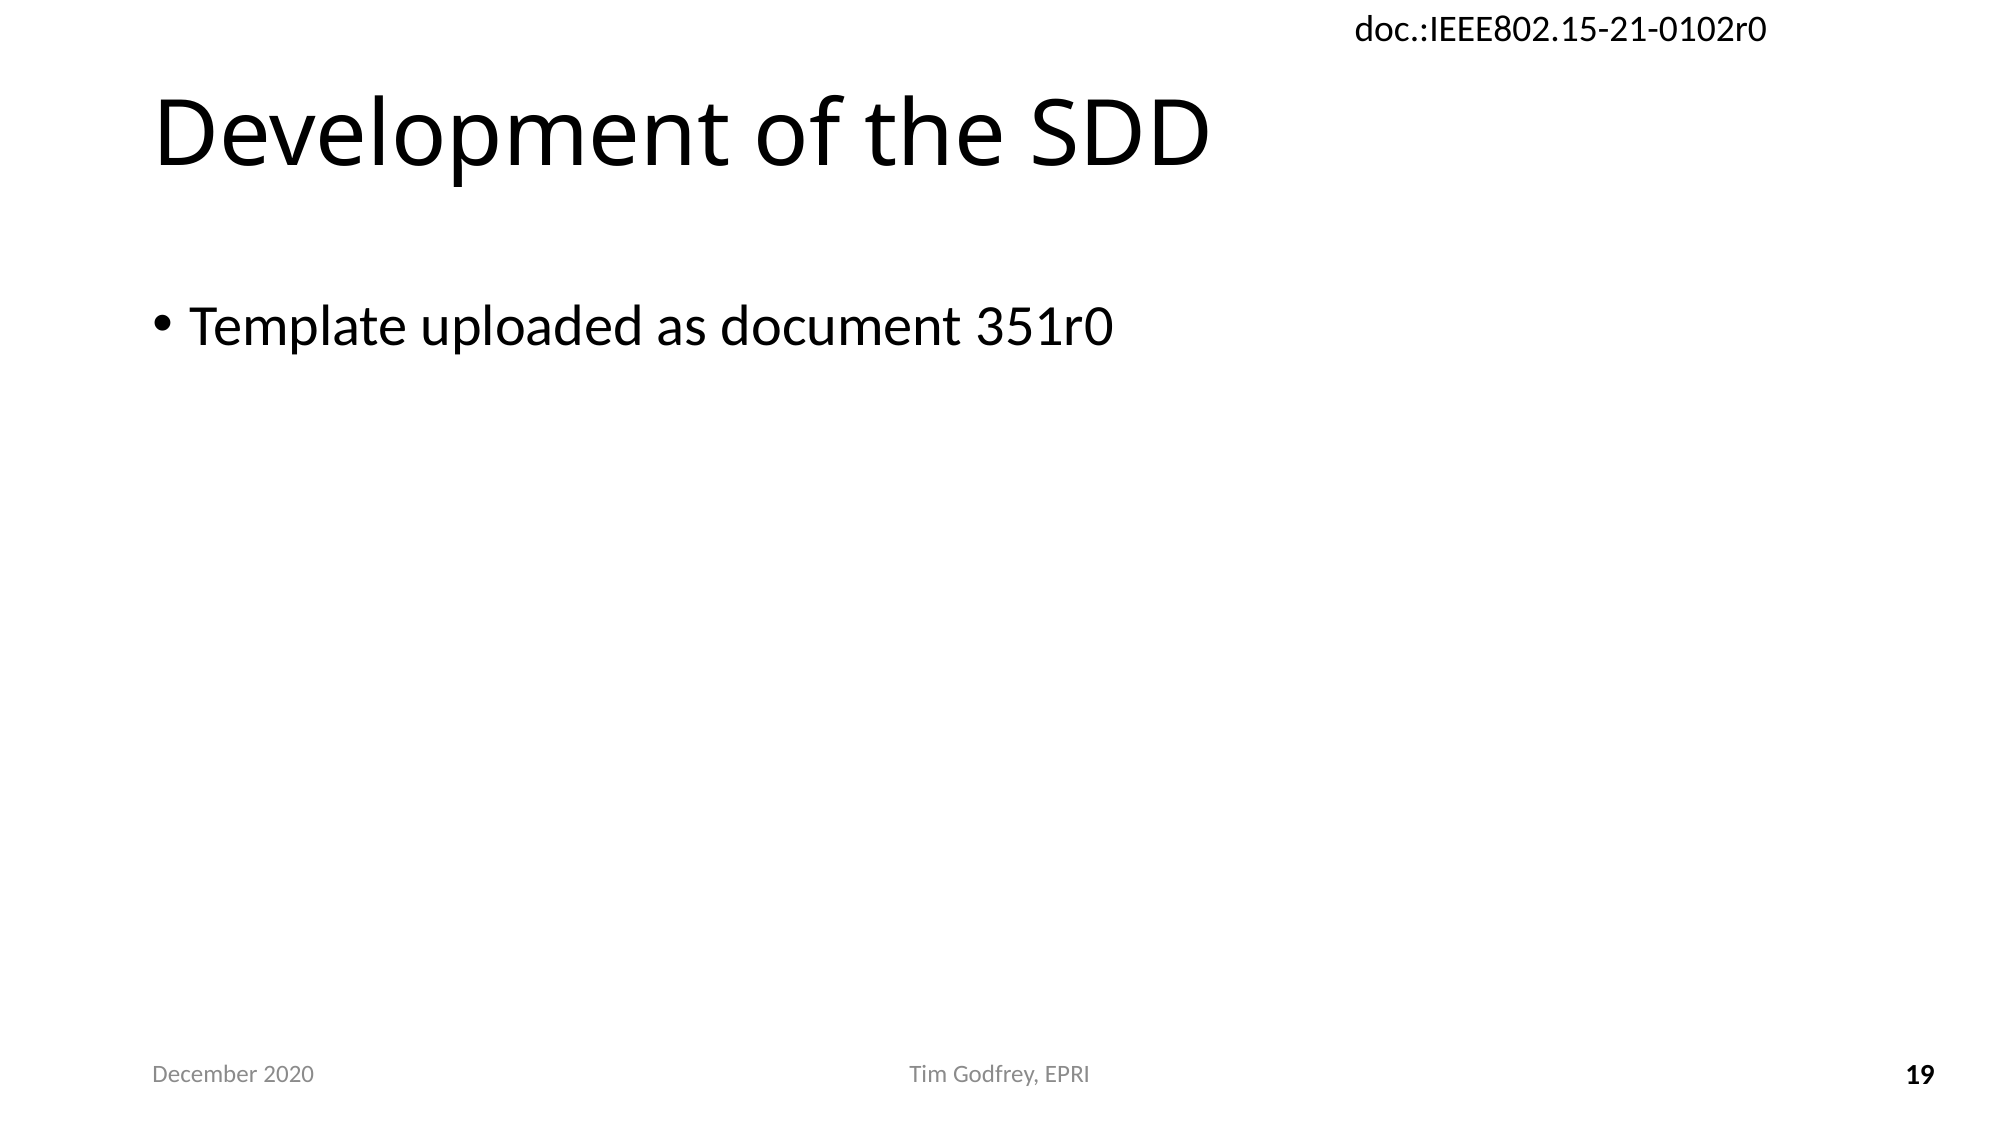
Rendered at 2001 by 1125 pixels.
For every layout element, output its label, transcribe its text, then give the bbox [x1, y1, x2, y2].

slide_number 19 [1462, 1042, 1950, 1103]
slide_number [137, 1042, 588, 1103]
title Development of the SDD [137, 59, 1863, 213]
list Template uploaded as document 351r0 [137, 287, 1863, 1002]
footer Tim Godfrey, EPRI [662, 1042, 1338, 1103]
